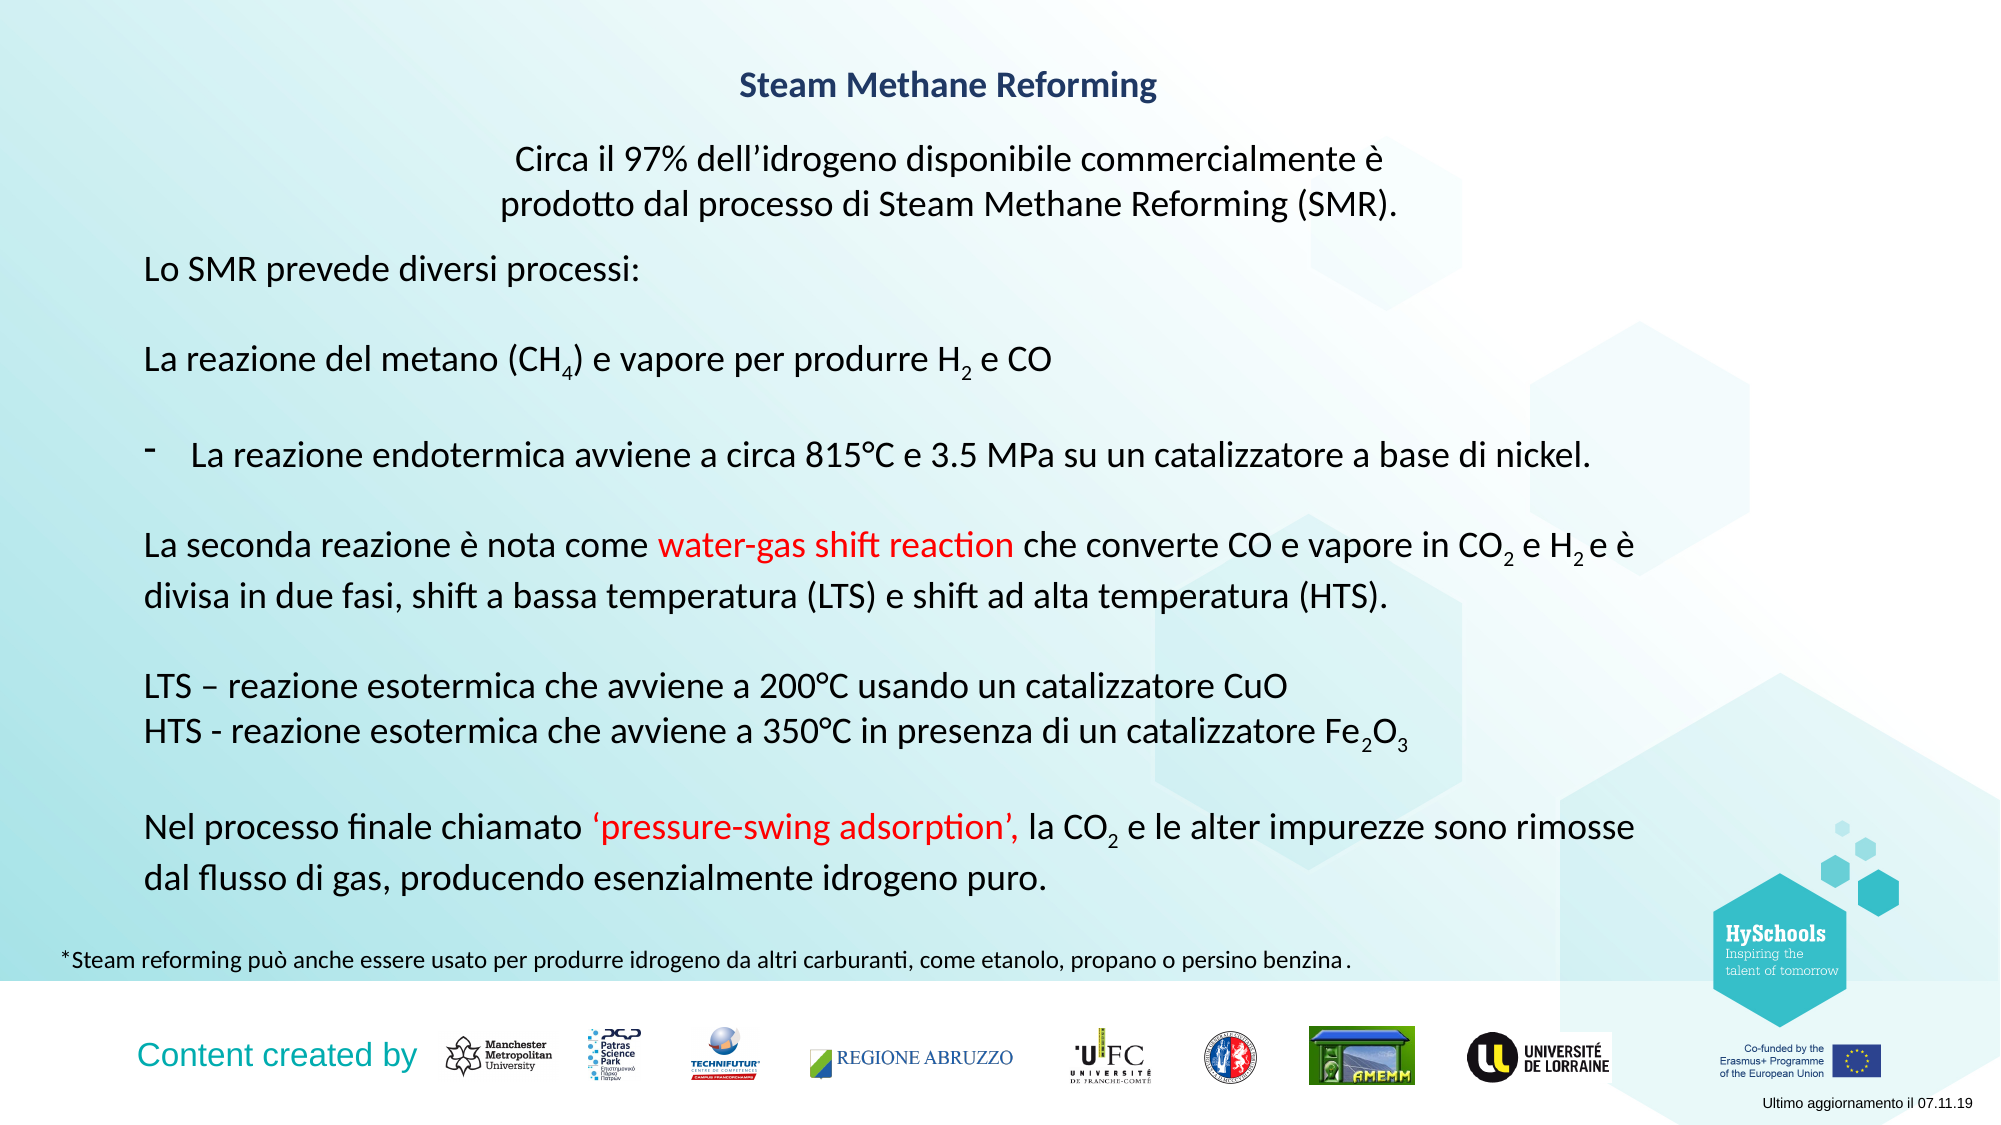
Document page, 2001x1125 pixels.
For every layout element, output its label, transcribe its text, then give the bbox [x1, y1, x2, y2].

text_box Steam Methane Reforming [724, 49, 1725, 113]
text_box Ultimo aggiornamento il 07.11.19 [1747, 1086, 1988, 1119]
picture [0, 0, 2000, 1125]
text_box *Steam reforming può anche essere usato per produrre idrogeno da altri carburanti, come etanolo, propano o persino benzina. [44, 936, 1546, 982]
text_box Circa il 97% dell’idrogeno disponibile commercialmente è prodotto dal processo di Steam Methane Reforming (SMR). [482, 126, 1417, 232]
text_box Lo SMR prevede diversi processi: La reazione del metano (CH4) e vapore per produrre H2 e CO La reazione endotermica avviene a circa 815°C e 3.5 MPa su un catalizzatore a base di nickel. La seconda reazione è nota come water-gas shift reaction che converte CO e vapore in CO2 e H2 e è divisa in due fasi, shift a bassa temperatura (LTS) e shift ad alta temperatura (HTS). LTS – reazione esotermica che avviene a 200°C usando un catalizzatore CuO HTS - reazione esotermica che avviene a 350°C in presenza di un catalizzatore Fe2O3 Nel processo finale chiamato ‘pressure-swing adsorption’, la CO2 e le alter impurezze sono rimosse dal flusso di gas, producendo esenzialmente idrogeno puro. [129, 236, 1699, 951]
